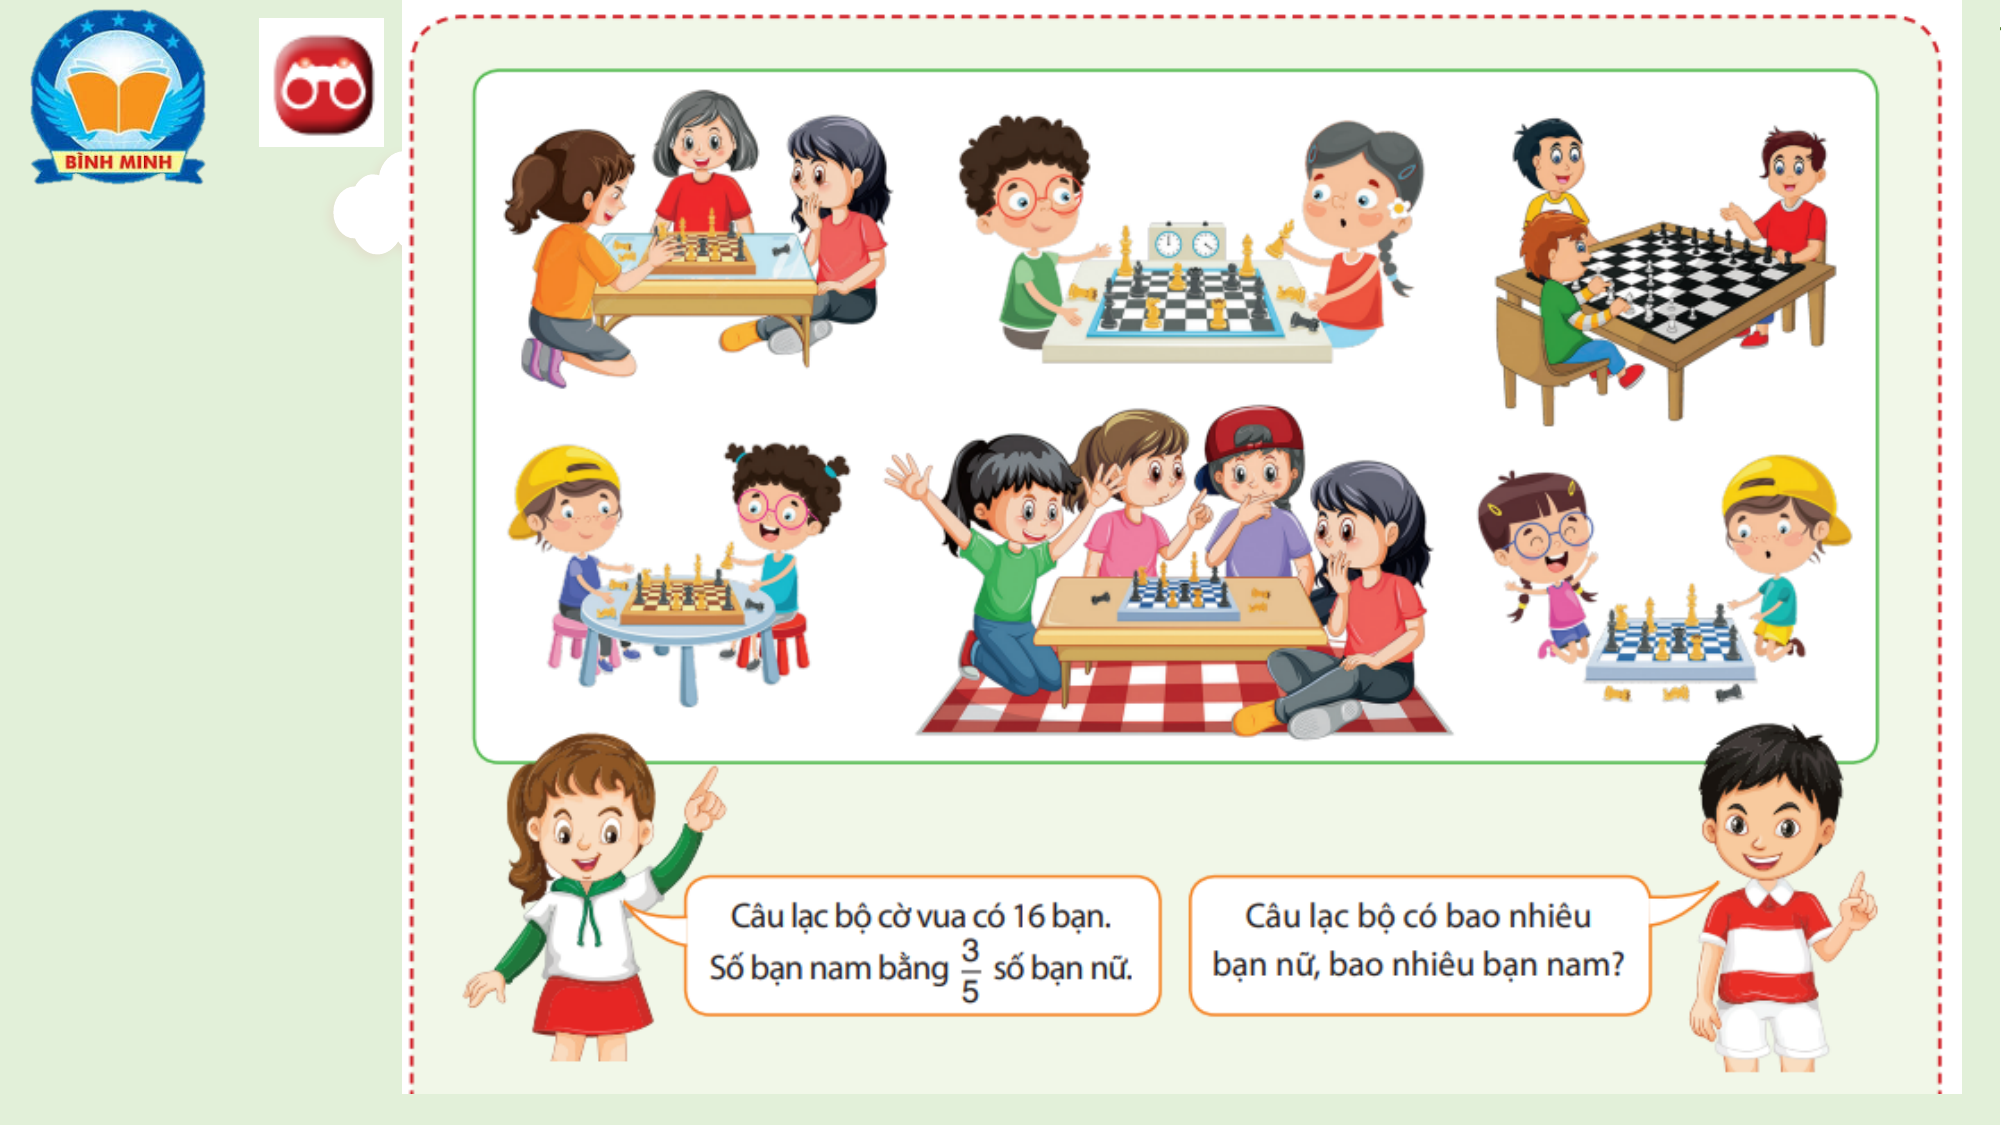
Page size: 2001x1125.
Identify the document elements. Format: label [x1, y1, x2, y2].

picture [402, 0, 1962, 1094]
text_box [0, 0, 2000, 1125]
text_box [333, 151, 402, 255]
picture [259, 18, 384, 147]
picture [10, 0, 227, 206]
